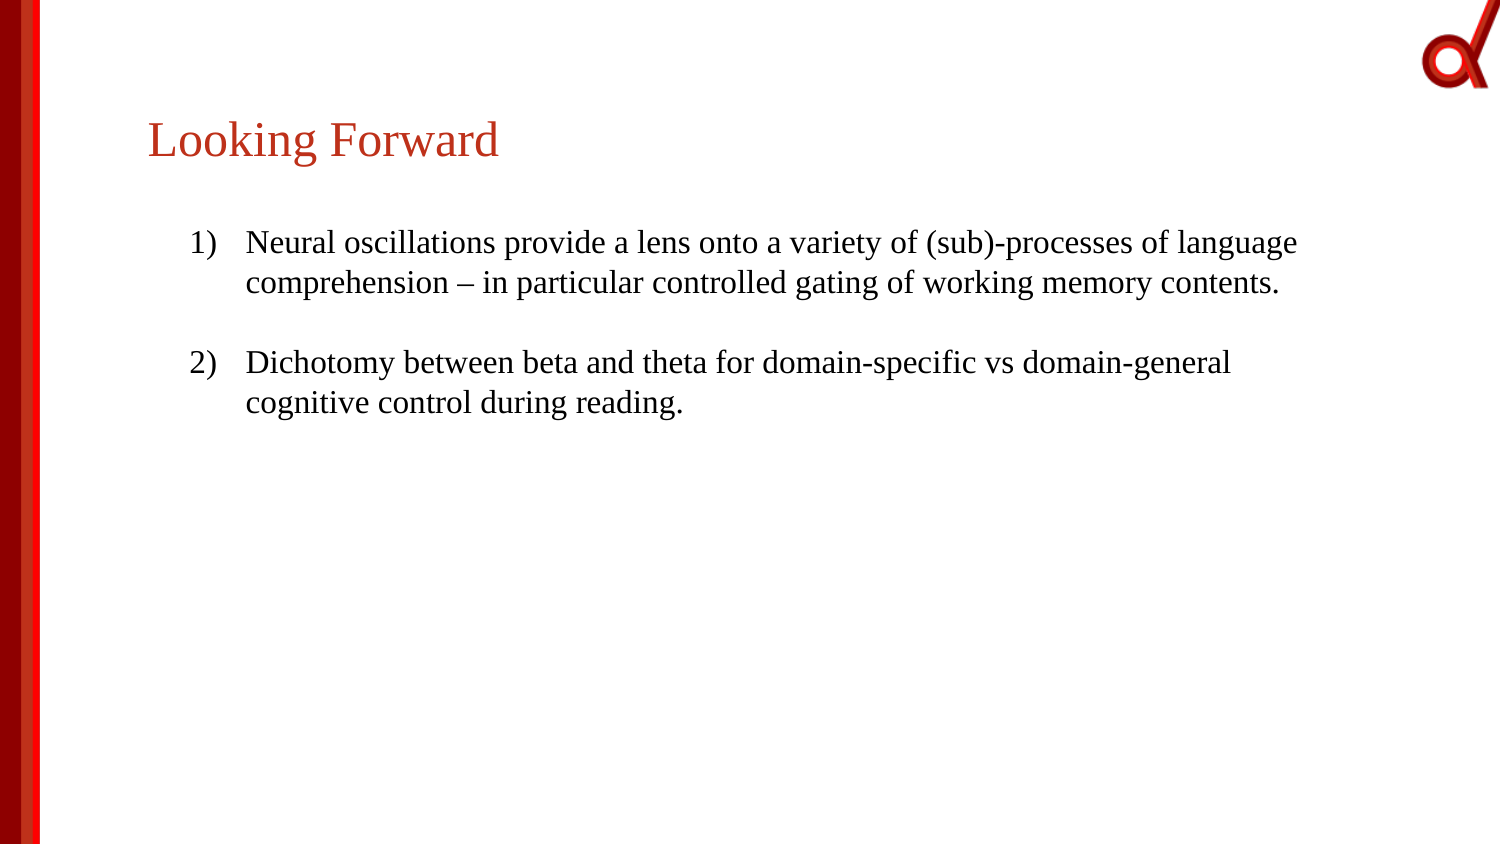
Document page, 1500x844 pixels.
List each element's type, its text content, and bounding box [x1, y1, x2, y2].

list Looking Forward [147, 106, 1388, 167]
list [174, 209, 1425, 347]
text_box Neural oscillations provide a lens onto a variety of (sub)-processes of language comprehension – in particular controlled gating of working memory contents. Dichotomy between beta and theta for domain-specific vs domain-general cognitive control during reading. [174, 213, 1326, 513]
